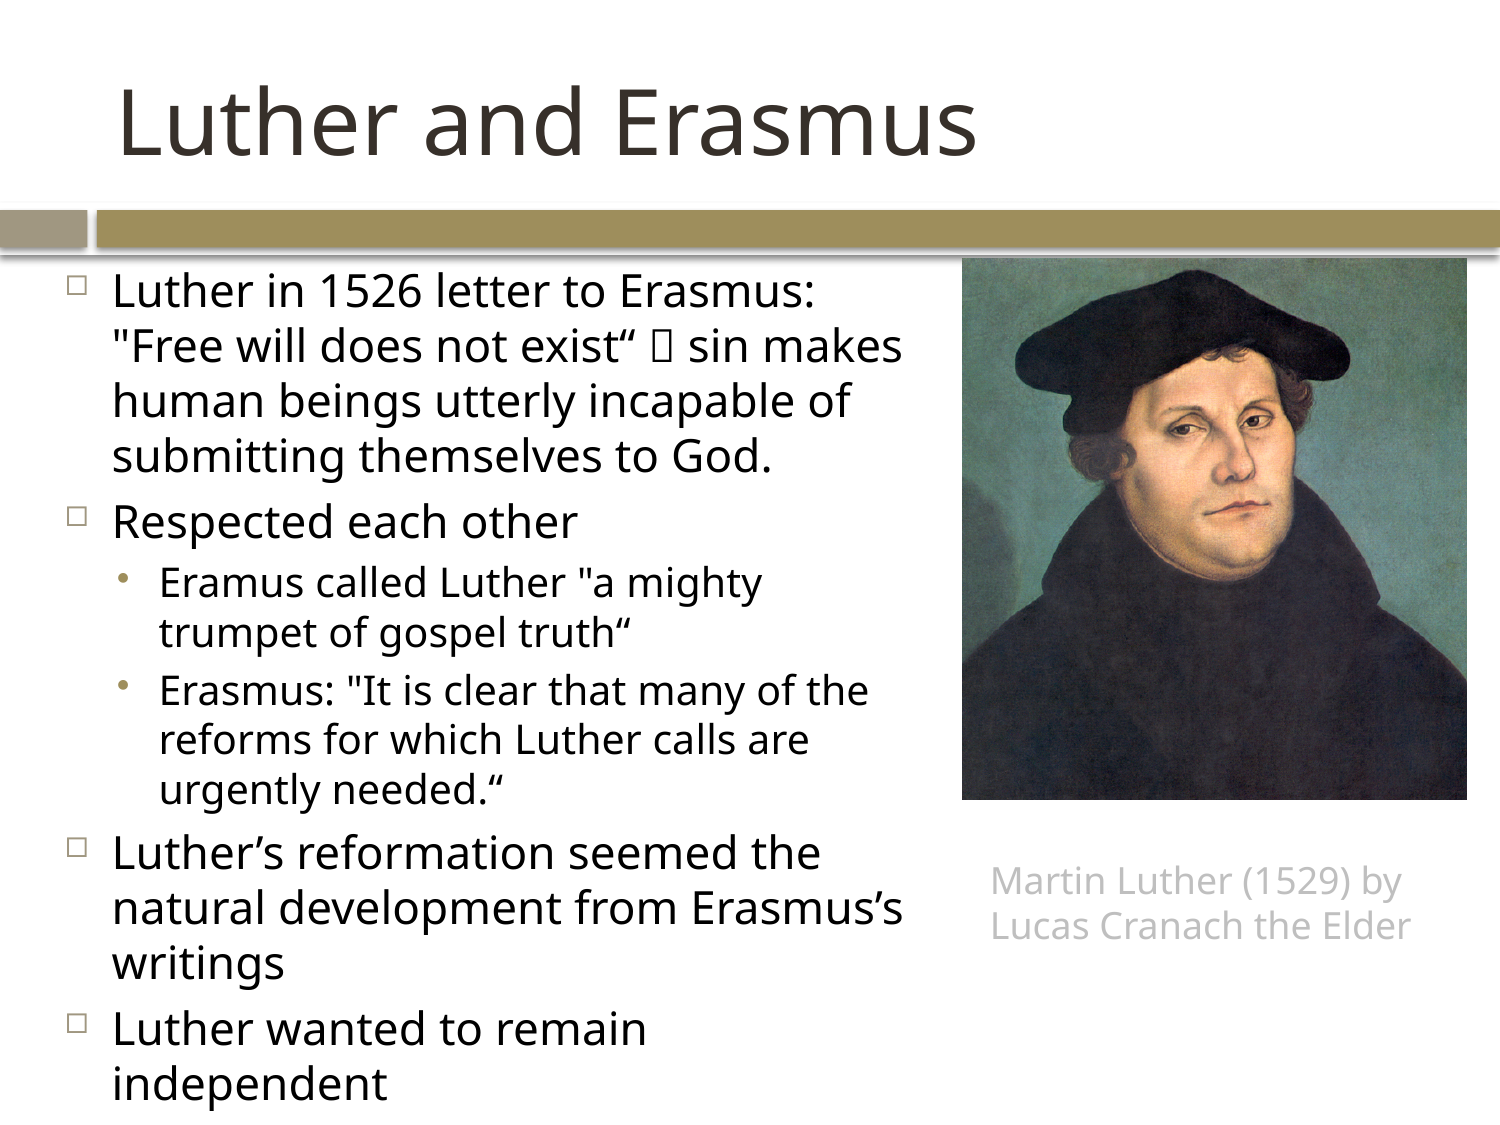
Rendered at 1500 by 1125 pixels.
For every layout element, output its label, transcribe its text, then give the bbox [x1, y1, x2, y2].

picture [962, 257, 1467, 800]
list Luther in 1526 letter to Erasmus: "Free will does not exist“  sin makes human beings utterly incapable of submitting themselves to God. Respected each other Eramus called Luther "a mighty trumpet of gospel truth“ Erasmus: "It is clear that many of the reforms for which Luther calls are urgently needed.“ Luther’s reformation seemed the natural development from Erasmus’s writings Luther wanted to remain independent [50, 253, 938, 1125]
text_box Martin Luther (1529) by Lucas Cranach the Elder [974, 849, 1438, 955]
title Luther and Erasmus [100, 37, 1438, 200]
